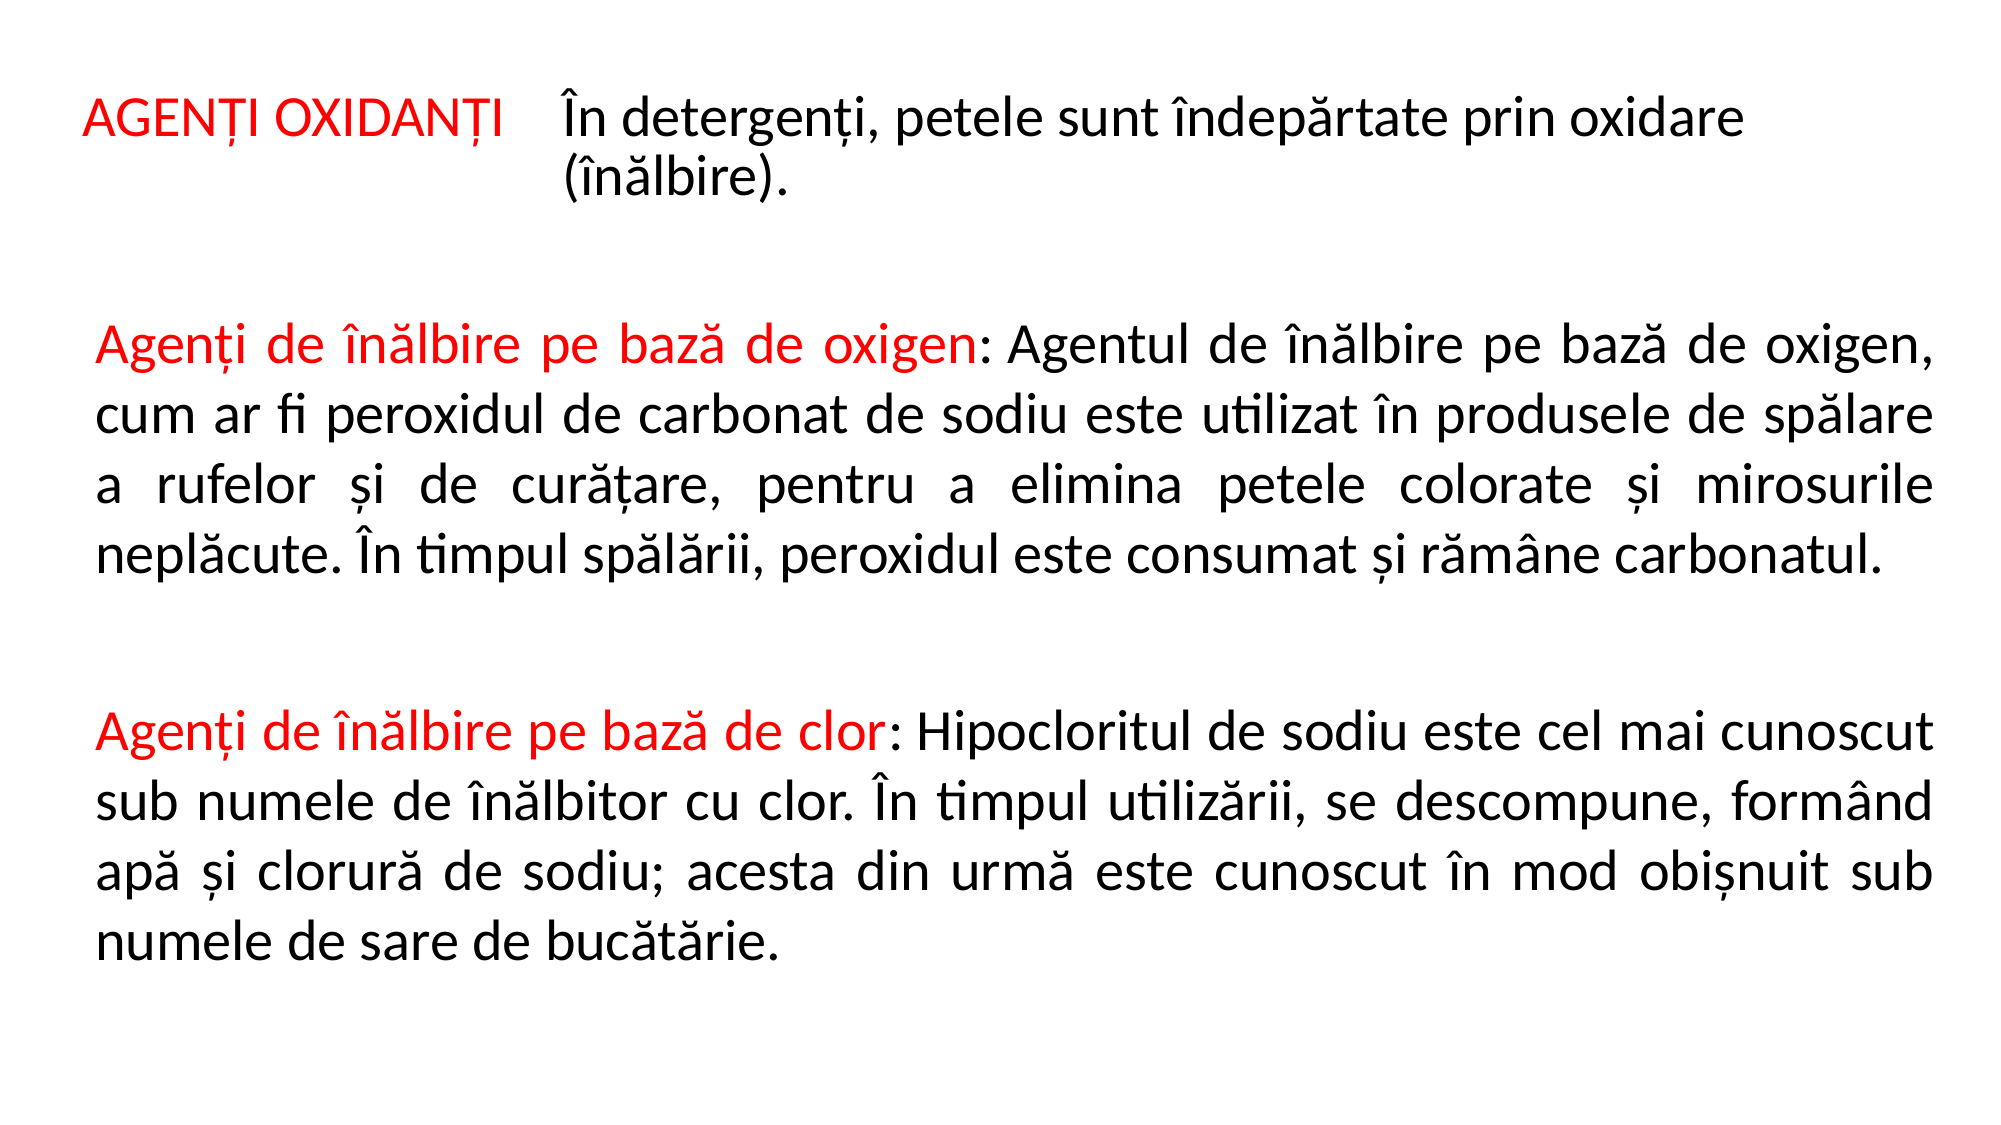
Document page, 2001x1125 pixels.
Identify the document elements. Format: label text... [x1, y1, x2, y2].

text_box Agenți de înălbire pe bază de oxigen: Agentul de înălbire pe bază de oxigen, cum ar fi peroxidul de carbonat de sodiu este utilizat în produsele de spălare a rufelor și de curățare, pentru a elimina petele colorate și mirosurile neplăcute. În timpul spălării, peroxidul este consumat și rămâne carbonatul. [80, 298, 1950, 593]
table_header AGENȚI OXIDANȚI [81, 92, 561, 211]
table_header În detergenți, petele sunt îndepărtate prin oxidare (înălbire). [561, 92, 1968, 211]
text_box Agenți de înălbire pe bază de clor: Hipocloritul de sodiu este cel mai cunoscut sub numele de înălbitor cu clor. În timpul utilizării, se descompune, formând apă și clorură de sodiu; acesta din urmă este cunoscut în mod obișnuit sub numele de sare de bucătărie. [80, 684, 1950, 980]
